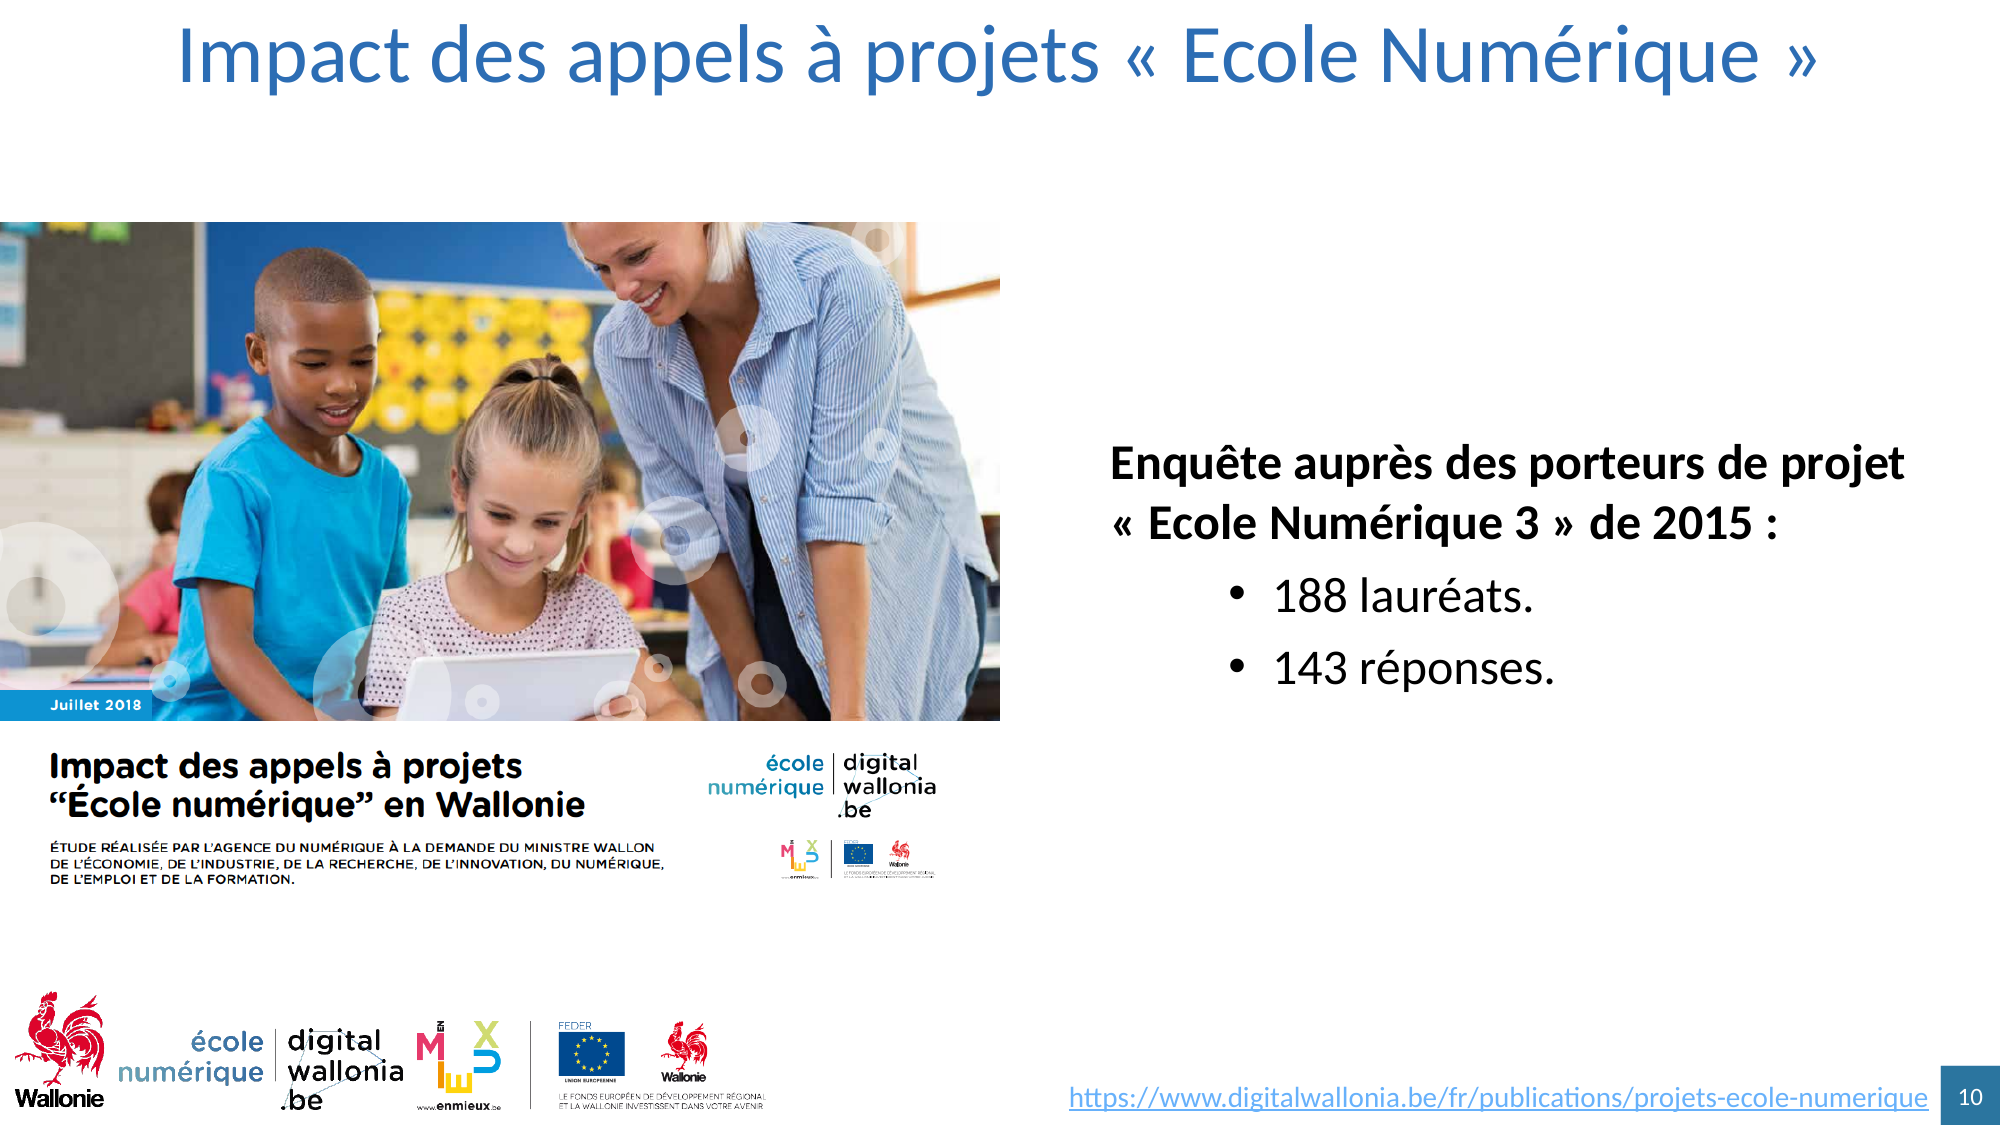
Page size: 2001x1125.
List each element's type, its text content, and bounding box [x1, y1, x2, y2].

list Enquête auprès des porteurs de projet « Ecole Numérique 3 » de 2015 : 188 lauréats. 143 réponses. [1000, 416, 2000, 709]
picture [116, 700, 124, 710]
picture [117, 1028, 403, 1110]
picture [12, 990, 106, 1110]
slide_number 10 [1940, 1065, 2000, 1125]
list https://www.digitalwallonia.be/fr/publications/projets-ecole-numerique [243, 1065, 1940, 1125]
picture [417, 1021, 766, 1065]
picture [135, 700, 140, 709]
picture [51, 701, 57, 710]
title Impact des appels à projets « Ecole Numérique » [0, 0, 2000, 107]
picture [85, 703, 92, 709]
picture [0, 222, 1000, 903]
